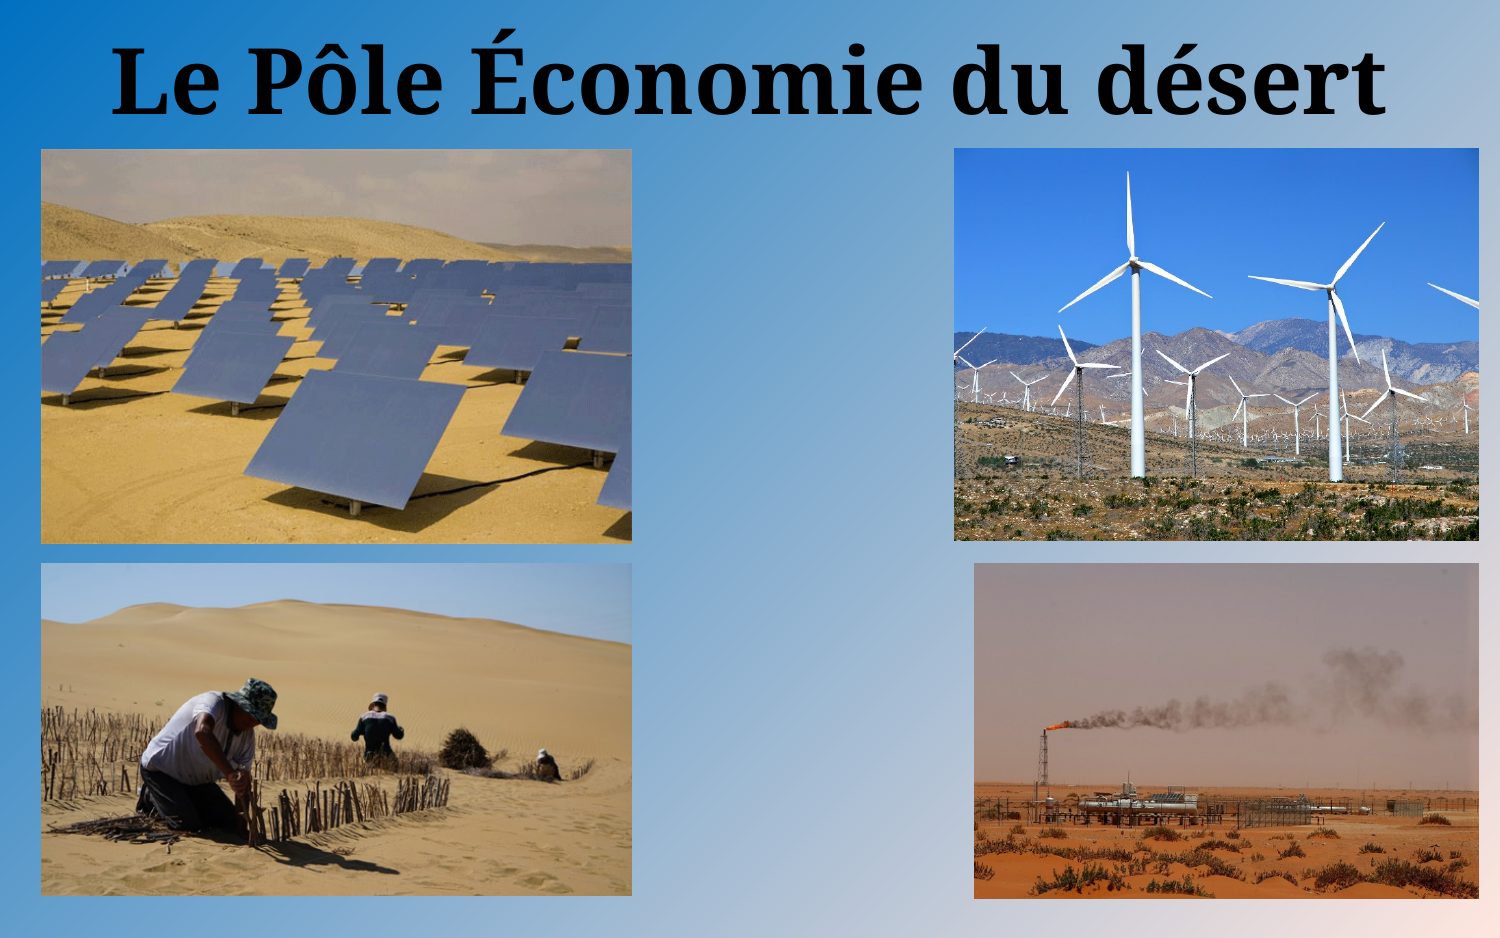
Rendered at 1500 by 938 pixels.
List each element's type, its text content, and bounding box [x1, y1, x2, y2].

picture [954, 147, 1479, 541]
title Le Pôle Économie du désert [0, 0, 1500, 157]
picture [974, 562, 1479, 900]
picture [41, 149, 633, 545]
picture [41, 563, 633, 896]
